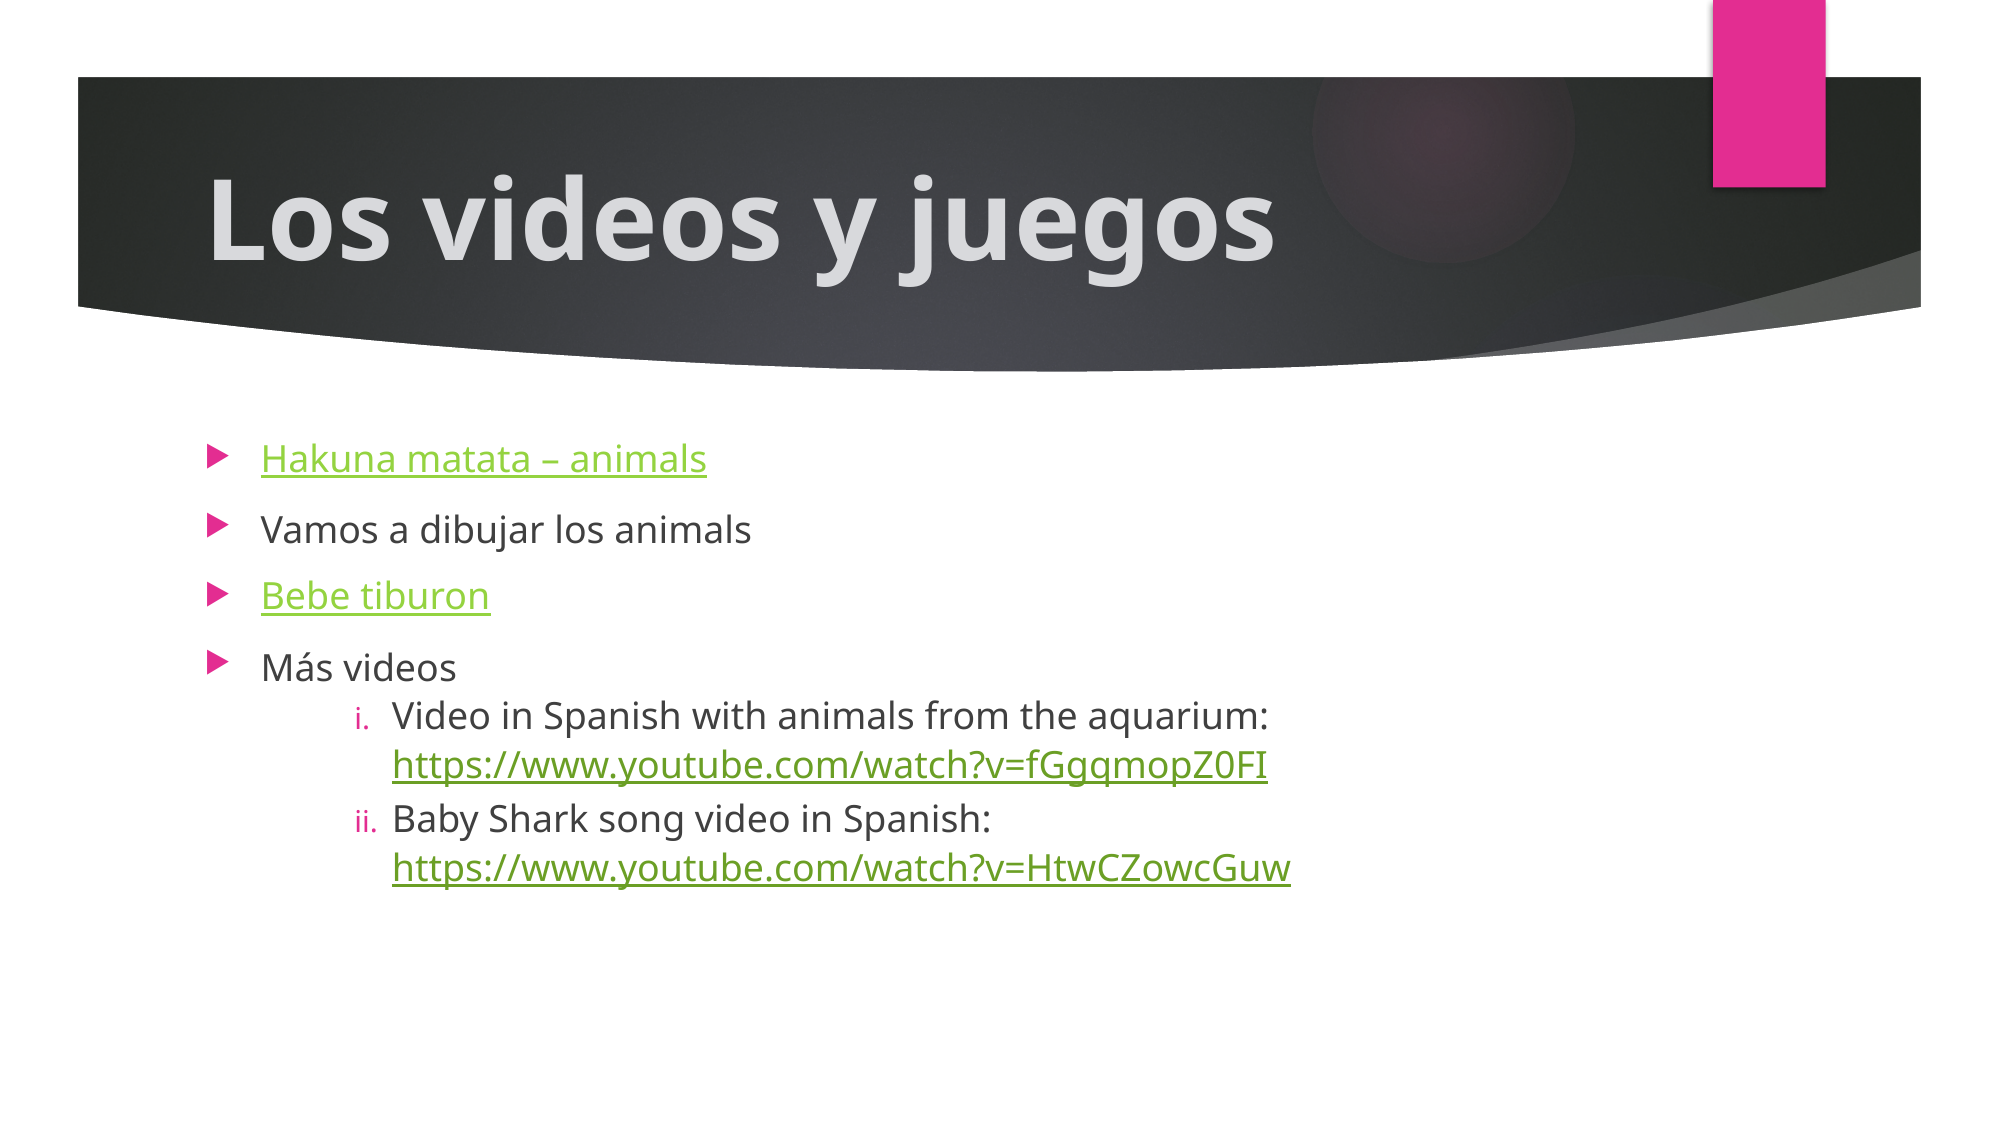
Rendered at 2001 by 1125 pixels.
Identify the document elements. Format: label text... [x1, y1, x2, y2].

list Hakuna matata – animals Vamos a dibujar los animals Bebe tiburon Más videos Video in Spanish with animals from the aquarium: https://www.youtube.com/watch?v=fGgqmopZ0FI Baby Shark song video in Spanish: https://www.youtube.com/watch?v=HtwCZowcGuw [189, 427, 1627, 988]
title Los videos y juegos [189, 155, 1627, 275]
